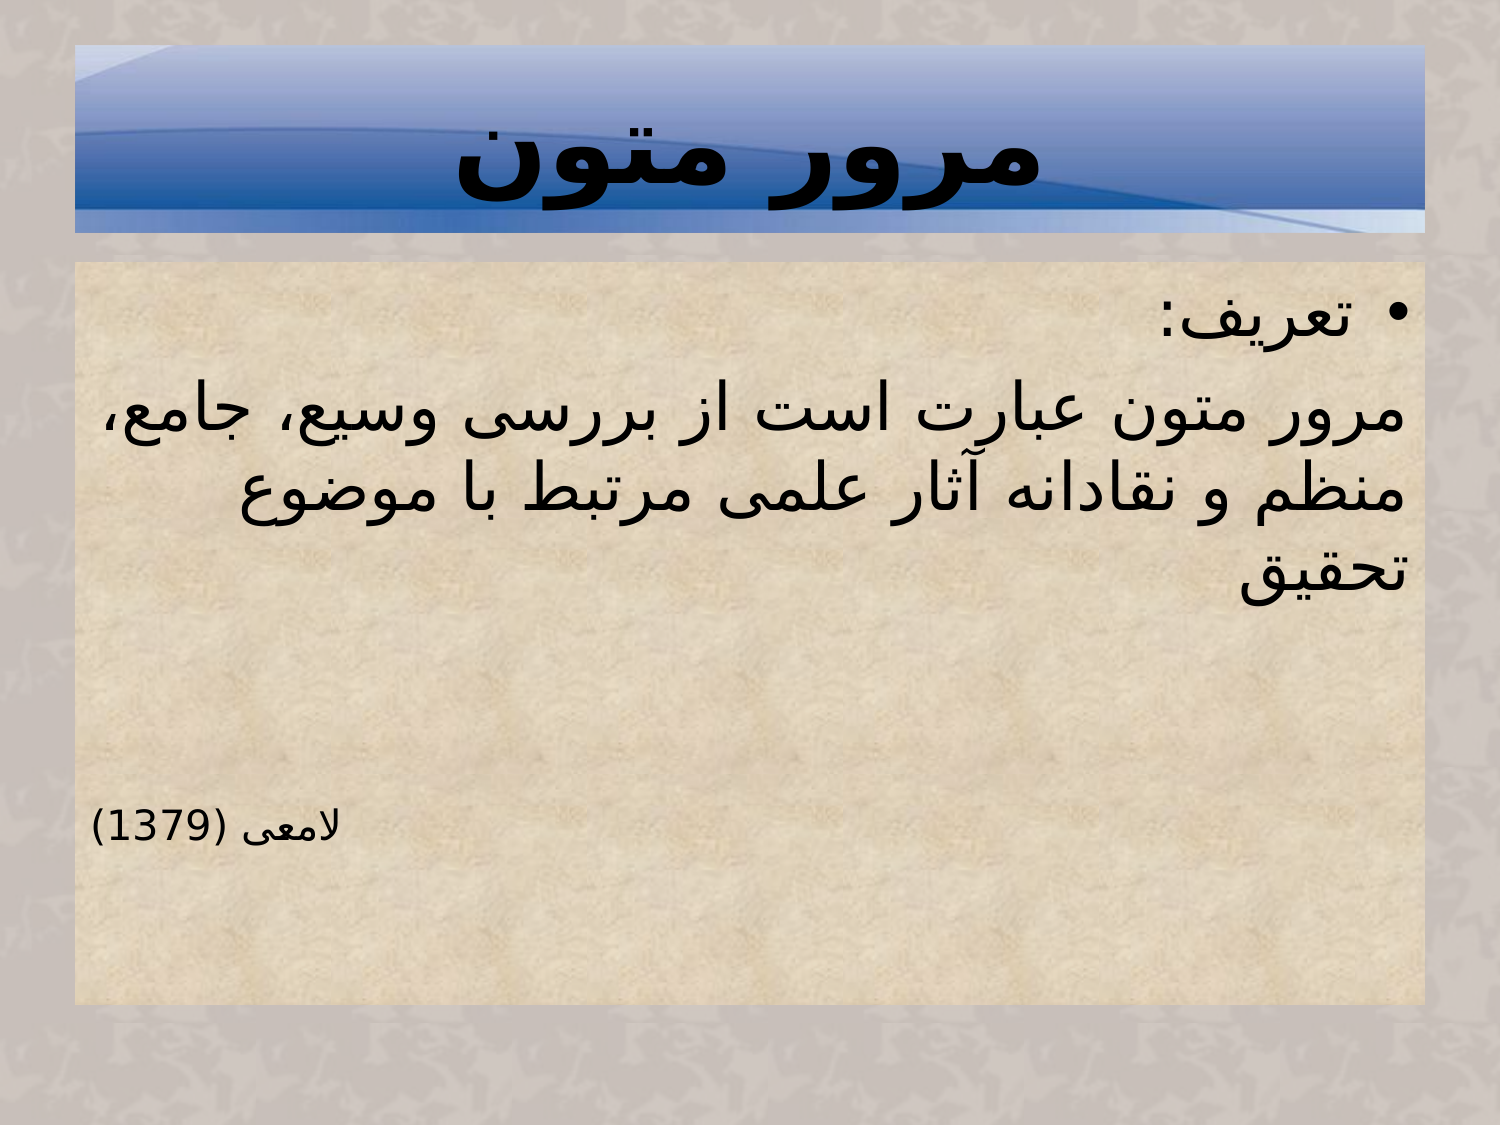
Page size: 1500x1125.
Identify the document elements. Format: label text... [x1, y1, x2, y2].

list تعریف: مرور متون عبارت است از بررسی وسیع، جامع، منظم و نقادانه آثار علمی مرتبط با موضوع تحقیق لامعی (1379) [75, 262, 1425, 1005]
title مرور متون [75, 45, 1425, 233]
